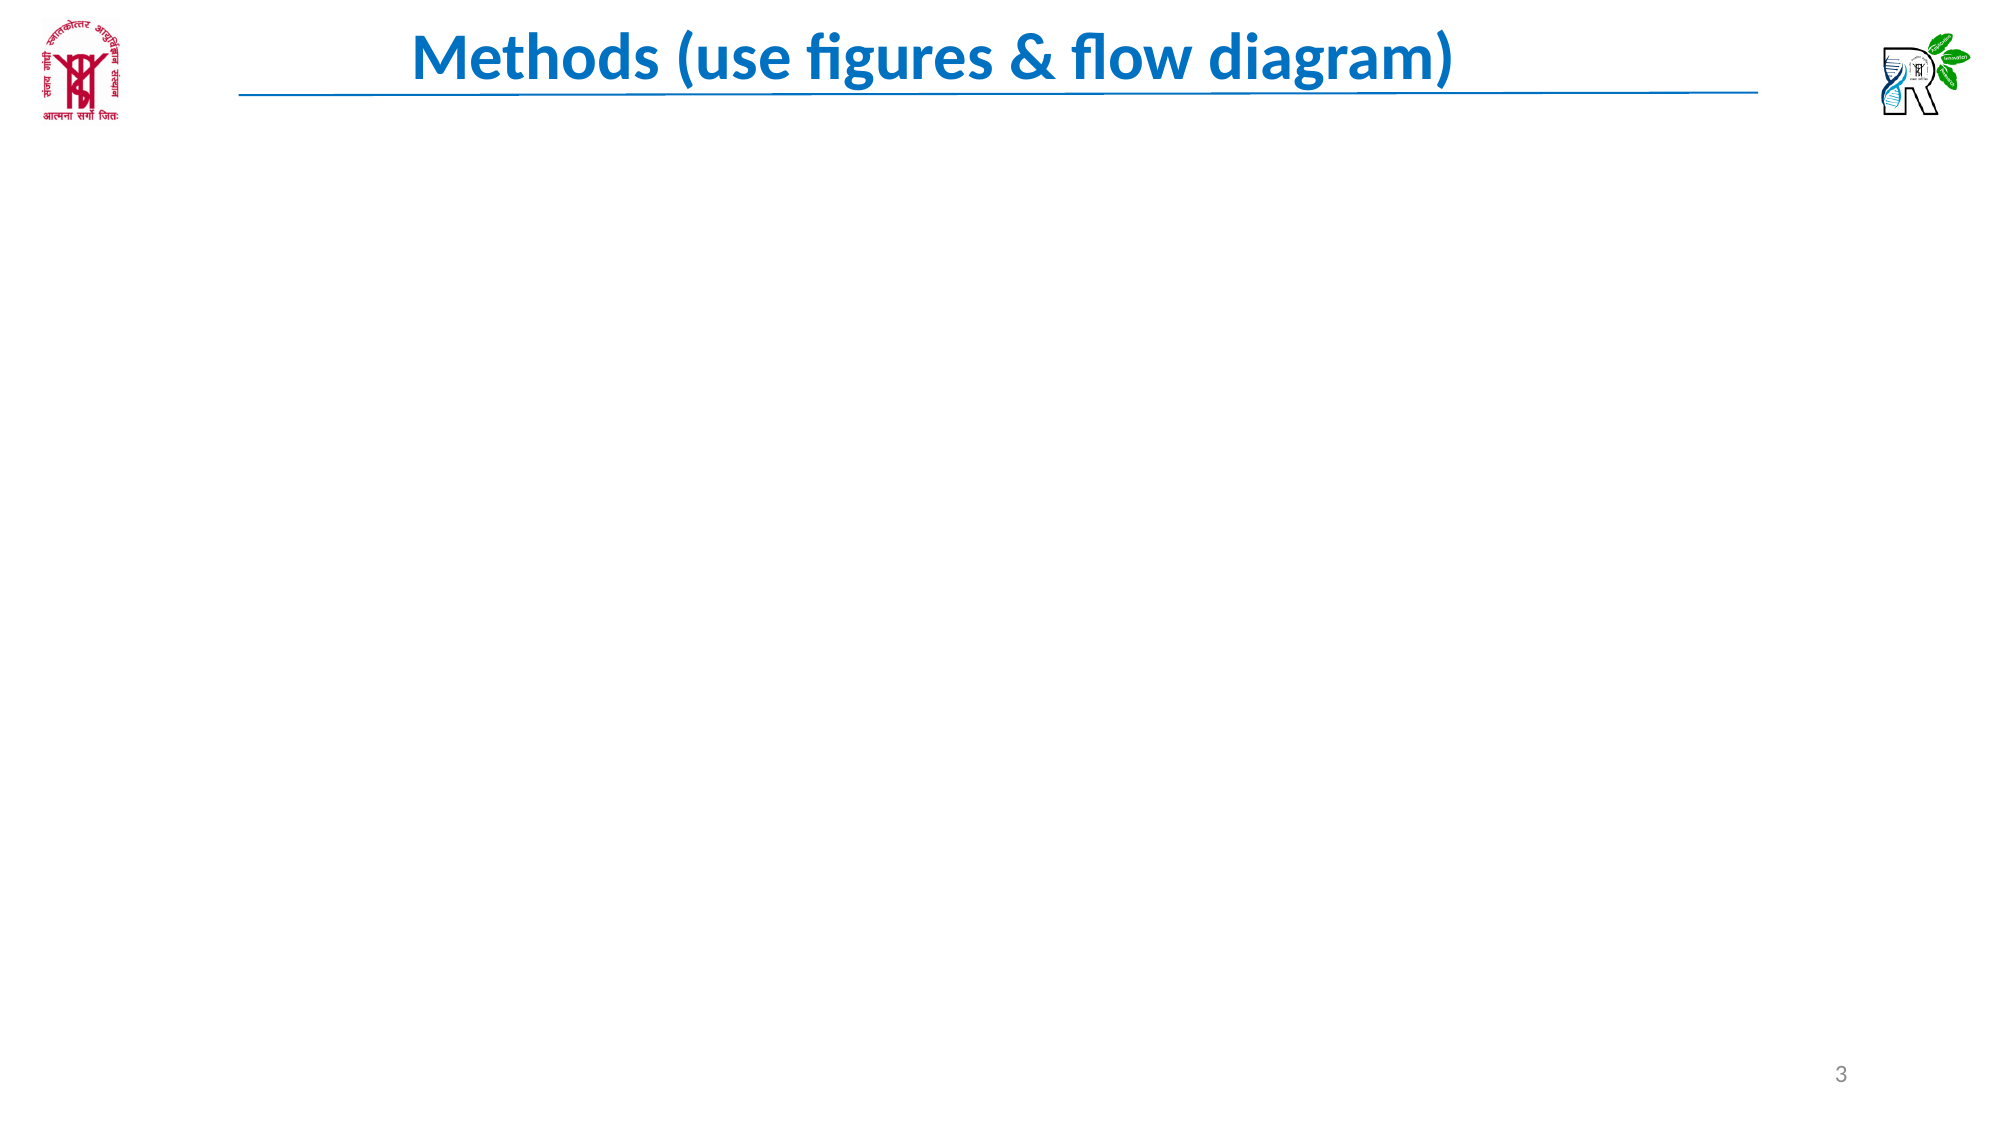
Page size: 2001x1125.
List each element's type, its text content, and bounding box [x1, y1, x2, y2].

text_box Methods (use figures & flow diagram) [331, 5, 1537, 92]
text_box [238, 92, 1759, 96]
text_box Methods (use figures & flow diagram) [331, 96, 1537, 100]
picture [41, 18, 121, 126]
picture [1865, 20, 1977, 133]
slide_number 3 [1412, 1042, 1863, 1103]
